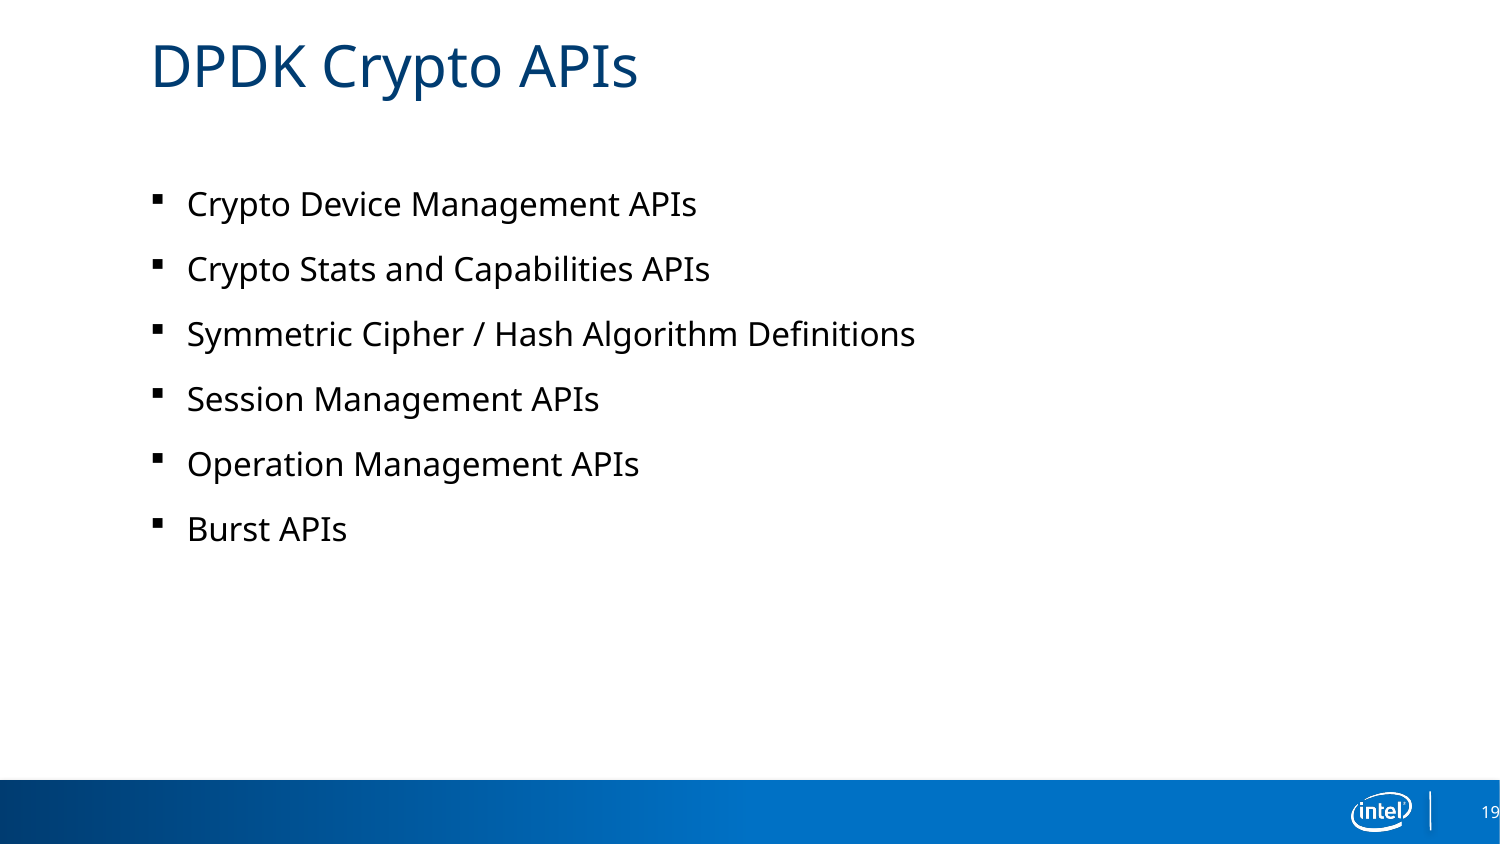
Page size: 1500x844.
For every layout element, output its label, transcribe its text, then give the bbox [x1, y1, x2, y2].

slide_number 19 [1149, 791, 1500, 837]
title DPDK Crypto APIs [150, 28, 1500, 118]
list Crypto Device Management APIs Crypto Stats and Capabilities APIs Symmetric Cipher / Hash Algorithm Definitions Session Management APIs Operation Management APIs Burst APIs [150, 118, 1500, 679]
